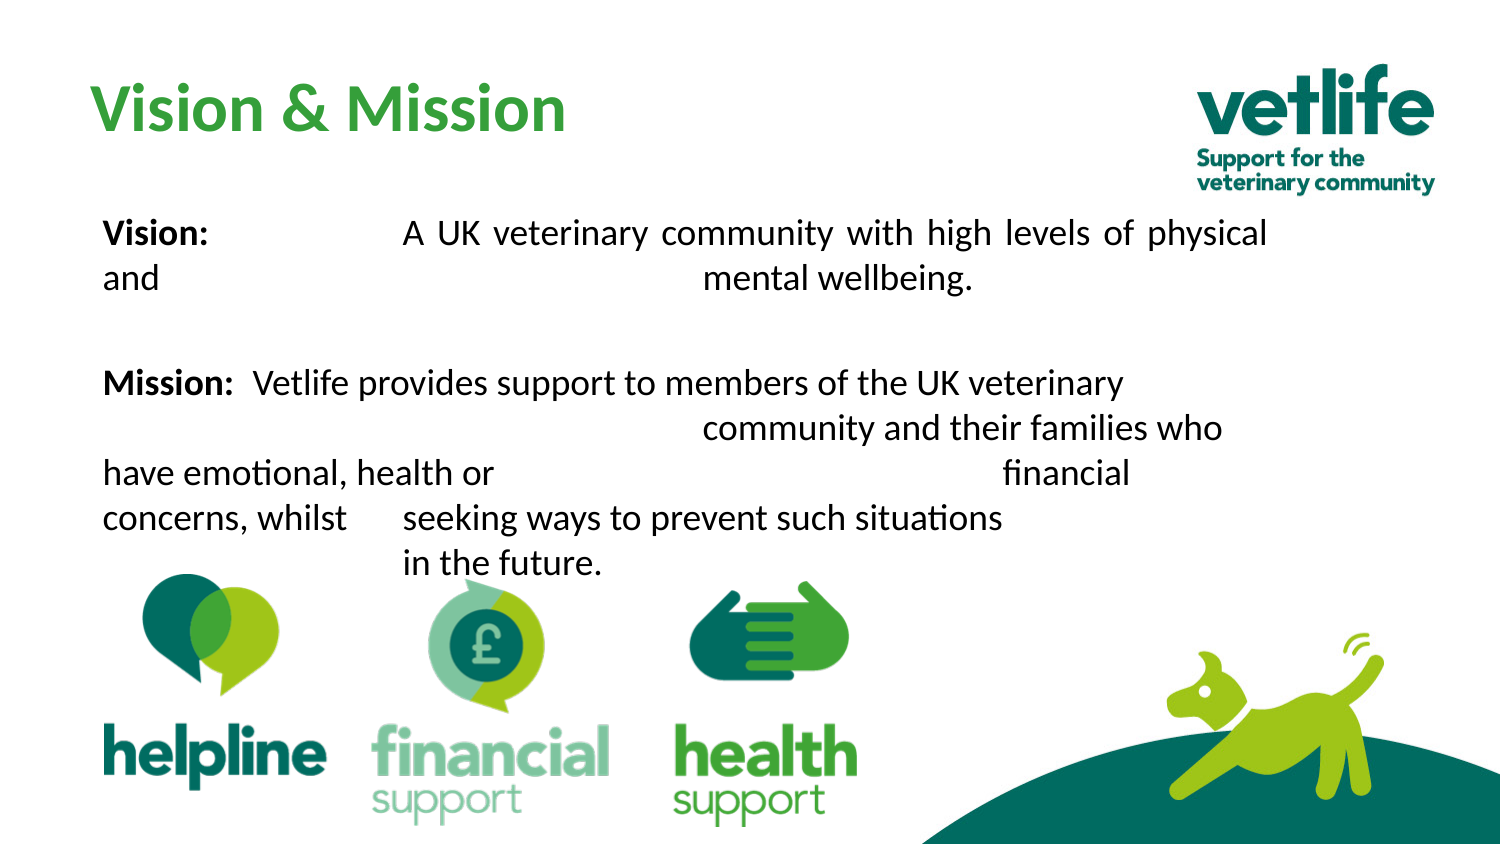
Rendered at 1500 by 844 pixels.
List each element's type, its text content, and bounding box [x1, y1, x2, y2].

picture [0, 0, 1500, 844]
title Vision & Mission [75, 33, 1073, 175]
list Vision: A UK veterinary community with high levels of physical and mental wellbeing. Mission: Vetlife provides support to members of the UK veterinary community and their families who have emotional, health or financial concerns, whilst seeking ways to prevent such situations in the future. [87, 200, 1284, 757]
